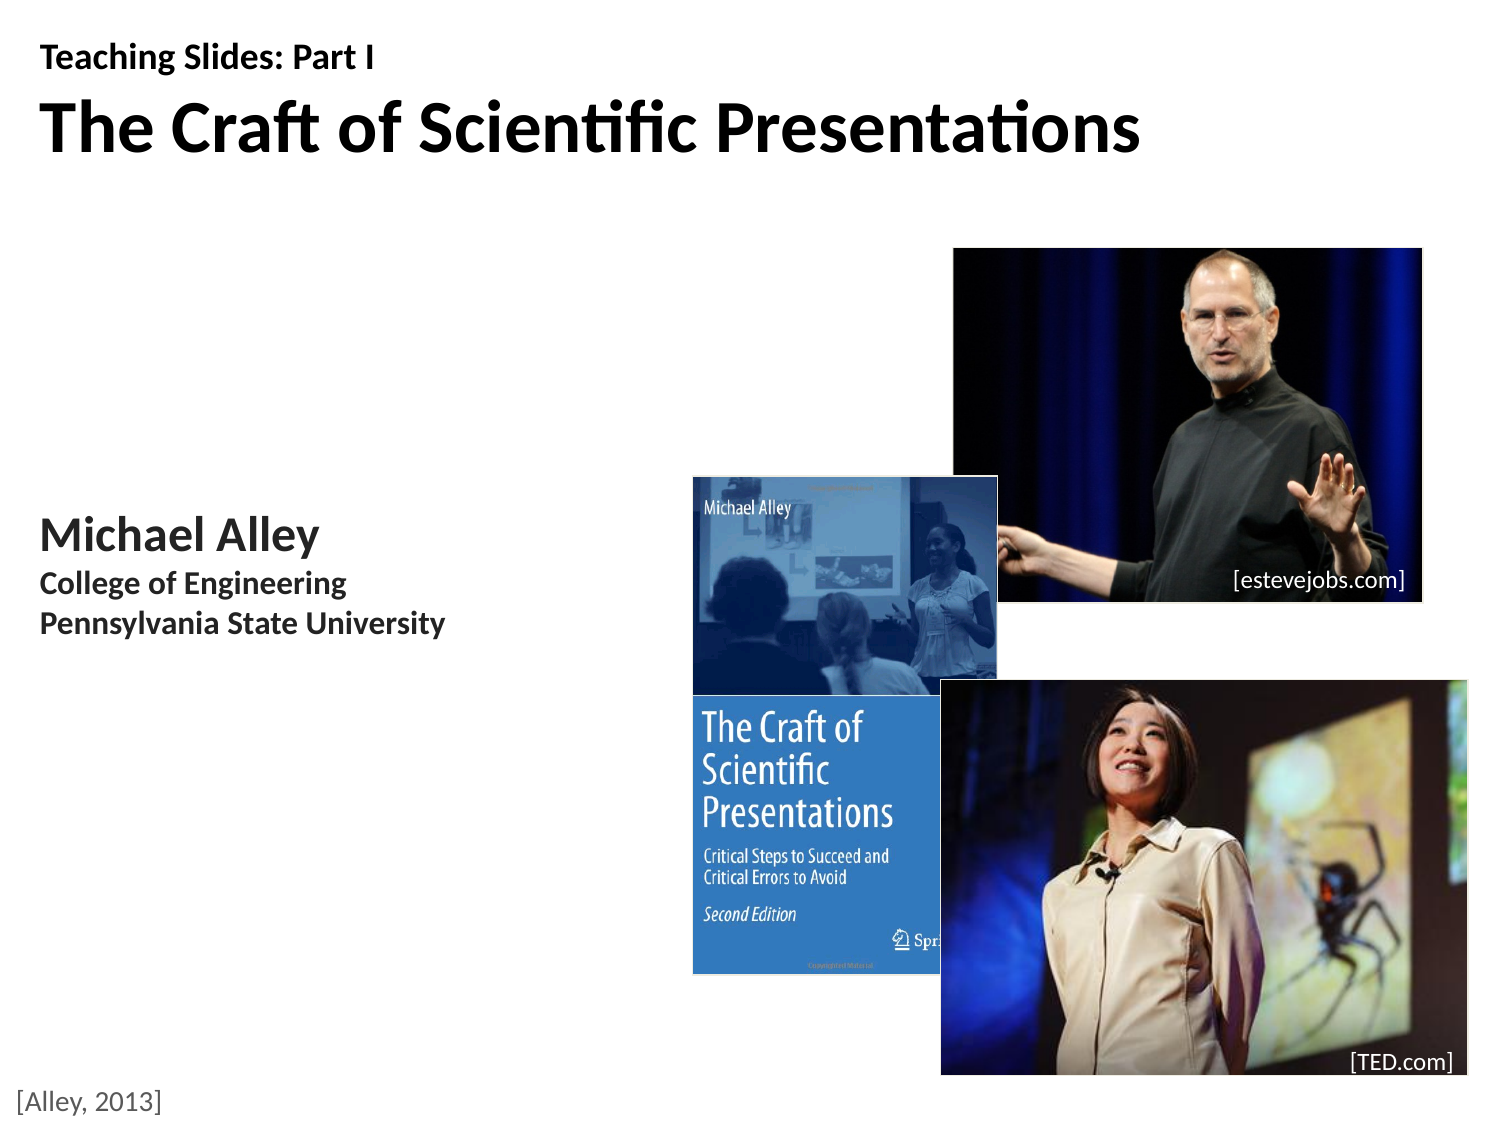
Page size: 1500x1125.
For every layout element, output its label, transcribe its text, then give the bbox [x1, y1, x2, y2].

picture [692, 476, 997, 975]
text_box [940, 679, 1476, 1088]
text_box Michael Alley College of Engineering Pennsylvania State University [24, 493, 687, 649]
title Teaching Slides: Part I The Craft of Scientific Presentations [24, 24, 1169, 177]
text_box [953, 248, 1423, 603]
